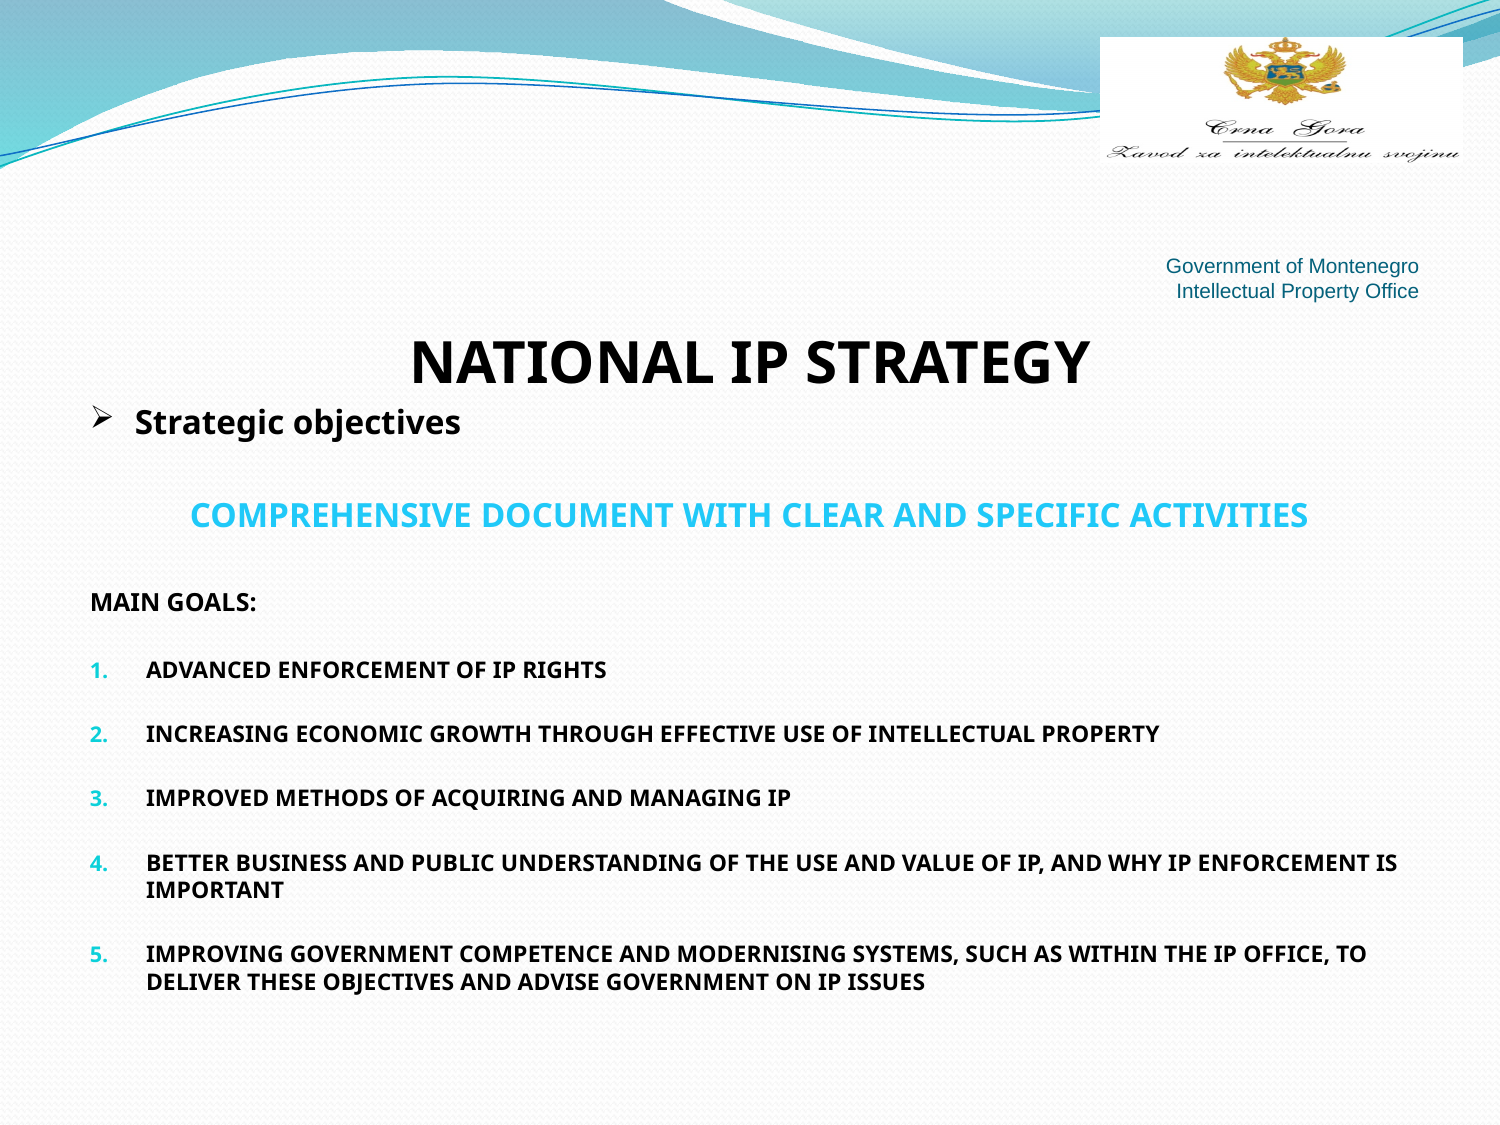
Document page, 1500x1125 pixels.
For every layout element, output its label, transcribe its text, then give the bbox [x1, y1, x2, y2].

picture [1099, 37, 1463, 163]
title Government of Montenegro Intellectual Property Office [75, 115, 1425, 303]
list NATIONAL IP STRATEGY Strategic objectives COMPREHENSIVE DOCUMENT WITH CLEAR AND SPECIFIC ACTIVITIES MAIN GOALS: ADVANCED ENFORCEMENT OF IP RIGHTS INCREASING ECONOMIC GROWTH THROUGH EFFECTIVE USE OF INTELLECTUAL PROPERTY IMPROVED METHODS OF ACQUIRING AND MANAGING IP BETTER BUSINESS AND PUBLIC UNDERSTANDING OF THE USE AND VALUE OF IP, AND WHY IP ENFORCEMENT IS IMPORTANT IMPROVING GOVERNMENT COMPETENCE AND MODERNISING SYSTEMS, SUCH AS WITHIN THE IP OFFICE, TO DELIVER THESE OBJECTIVES AND ADVISE GOVERNMENT ON IP ISSUES [75, 317, 1425, 1038]
